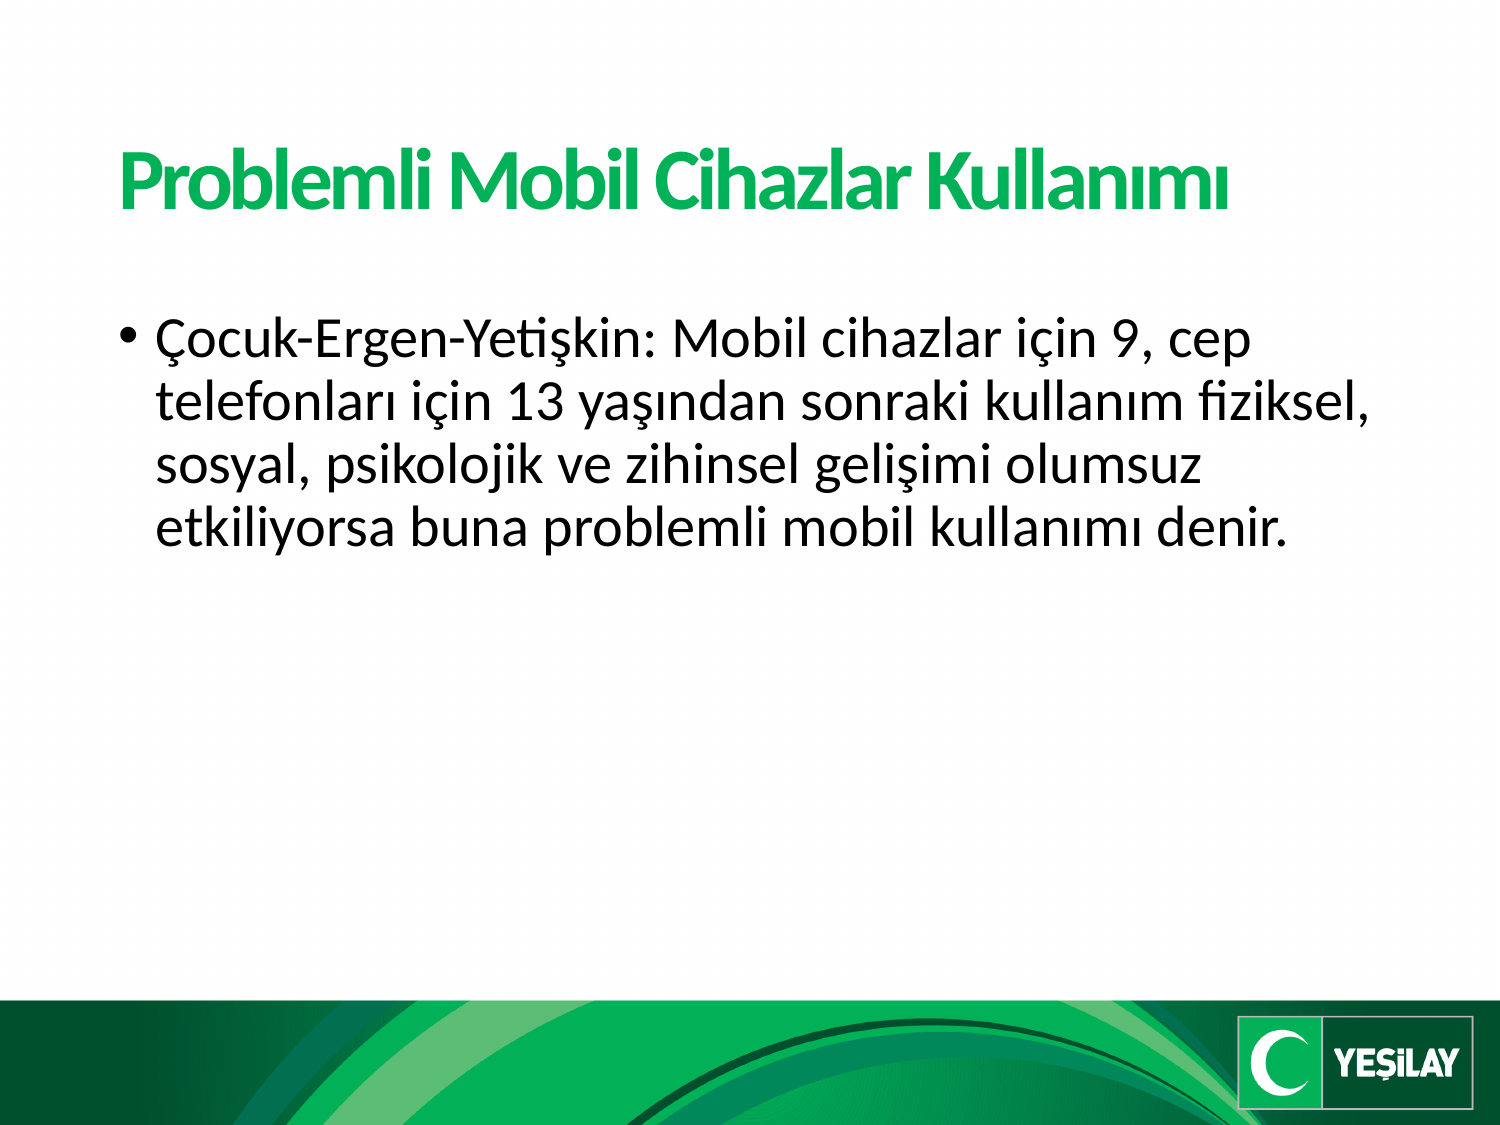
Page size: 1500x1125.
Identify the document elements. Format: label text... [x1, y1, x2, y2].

picture [0, 0, 1500, 1125]
list Çocuk-Ergen-Yetişkin: Mobil cihazlar için 9, cep telefonları için 13 yaşından sonraki kullanım fiziksel, sosyal, psikolojik ve zihinsel gelişimi olumsuz etkiliyorsa buna problemli mobil kullanımı denir. [103, 299, 1397, 985]
title Problemli Mobil Cihazlar Kullanımı [103, 84, 1397, 278]
